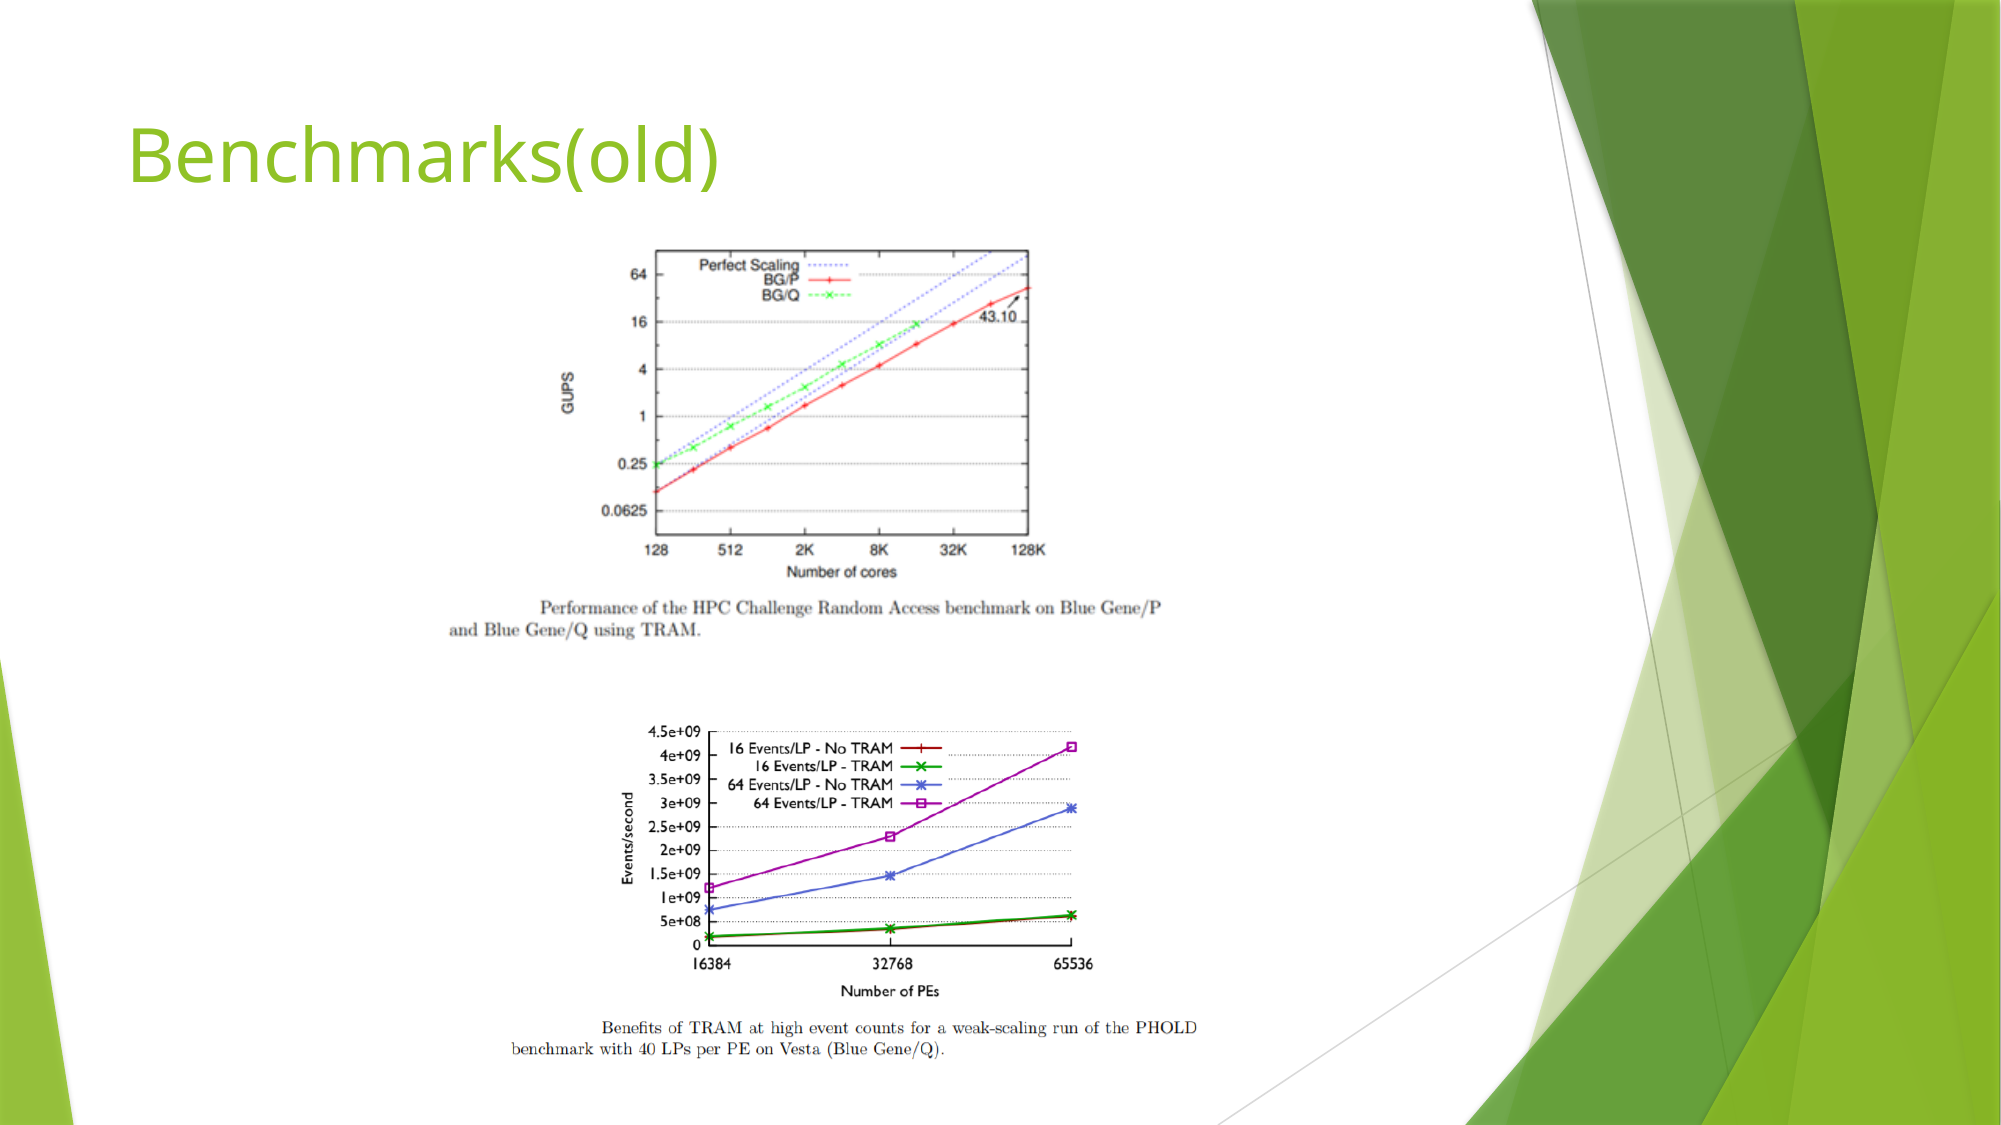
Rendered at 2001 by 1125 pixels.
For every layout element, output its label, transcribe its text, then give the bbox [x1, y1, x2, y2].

picture [379, 192, 1253, 1060]
title Benchmarks(old) [111, 99, 1522, 317]
